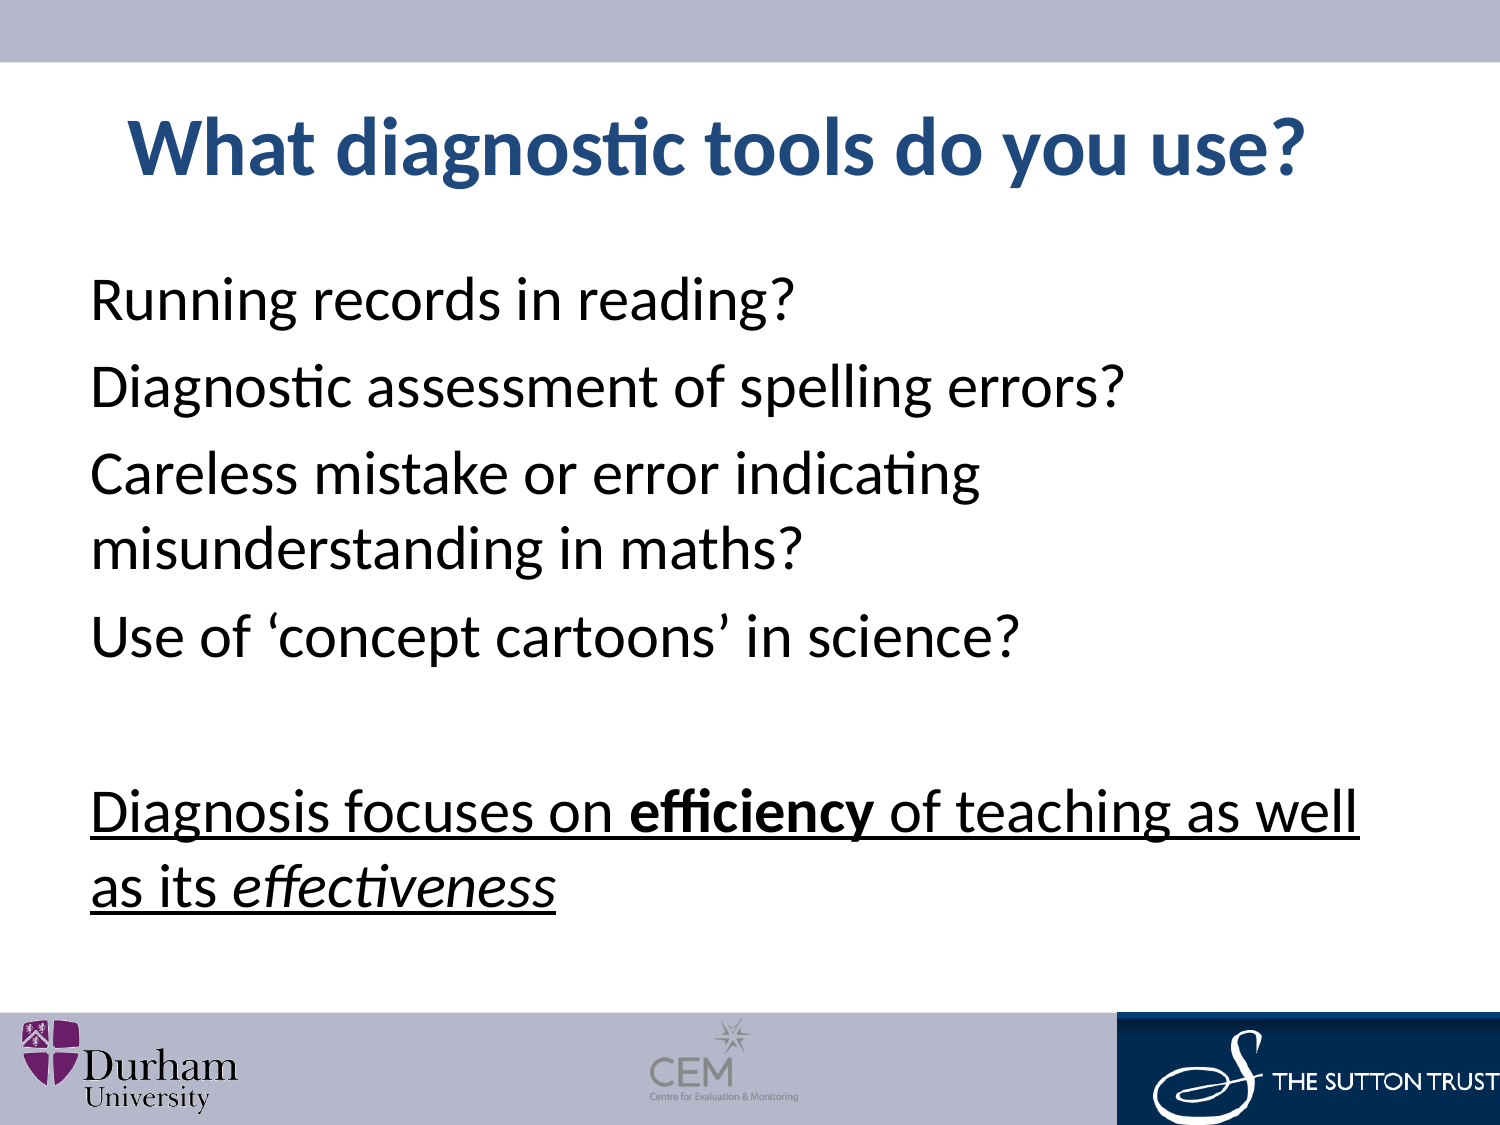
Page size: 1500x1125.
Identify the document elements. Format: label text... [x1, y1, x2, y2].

list Running records in reading? Diagnostic assessment of spelling errors? Careless mistake or error indicating misunderstanding in maths? Use of ‘concept cartoons’ in science? Diagnosis focuses on efficiency of teaching as well as its effectiveness [74, 249, 1426, 1006]
picture [1117, 1011, 1500, 1125]
picture [650, 1018, 798, 1102]
title What diagnostic tools do you use? [112, 49, 1351, 201]
picture [0, 1009, 260, 1125]
